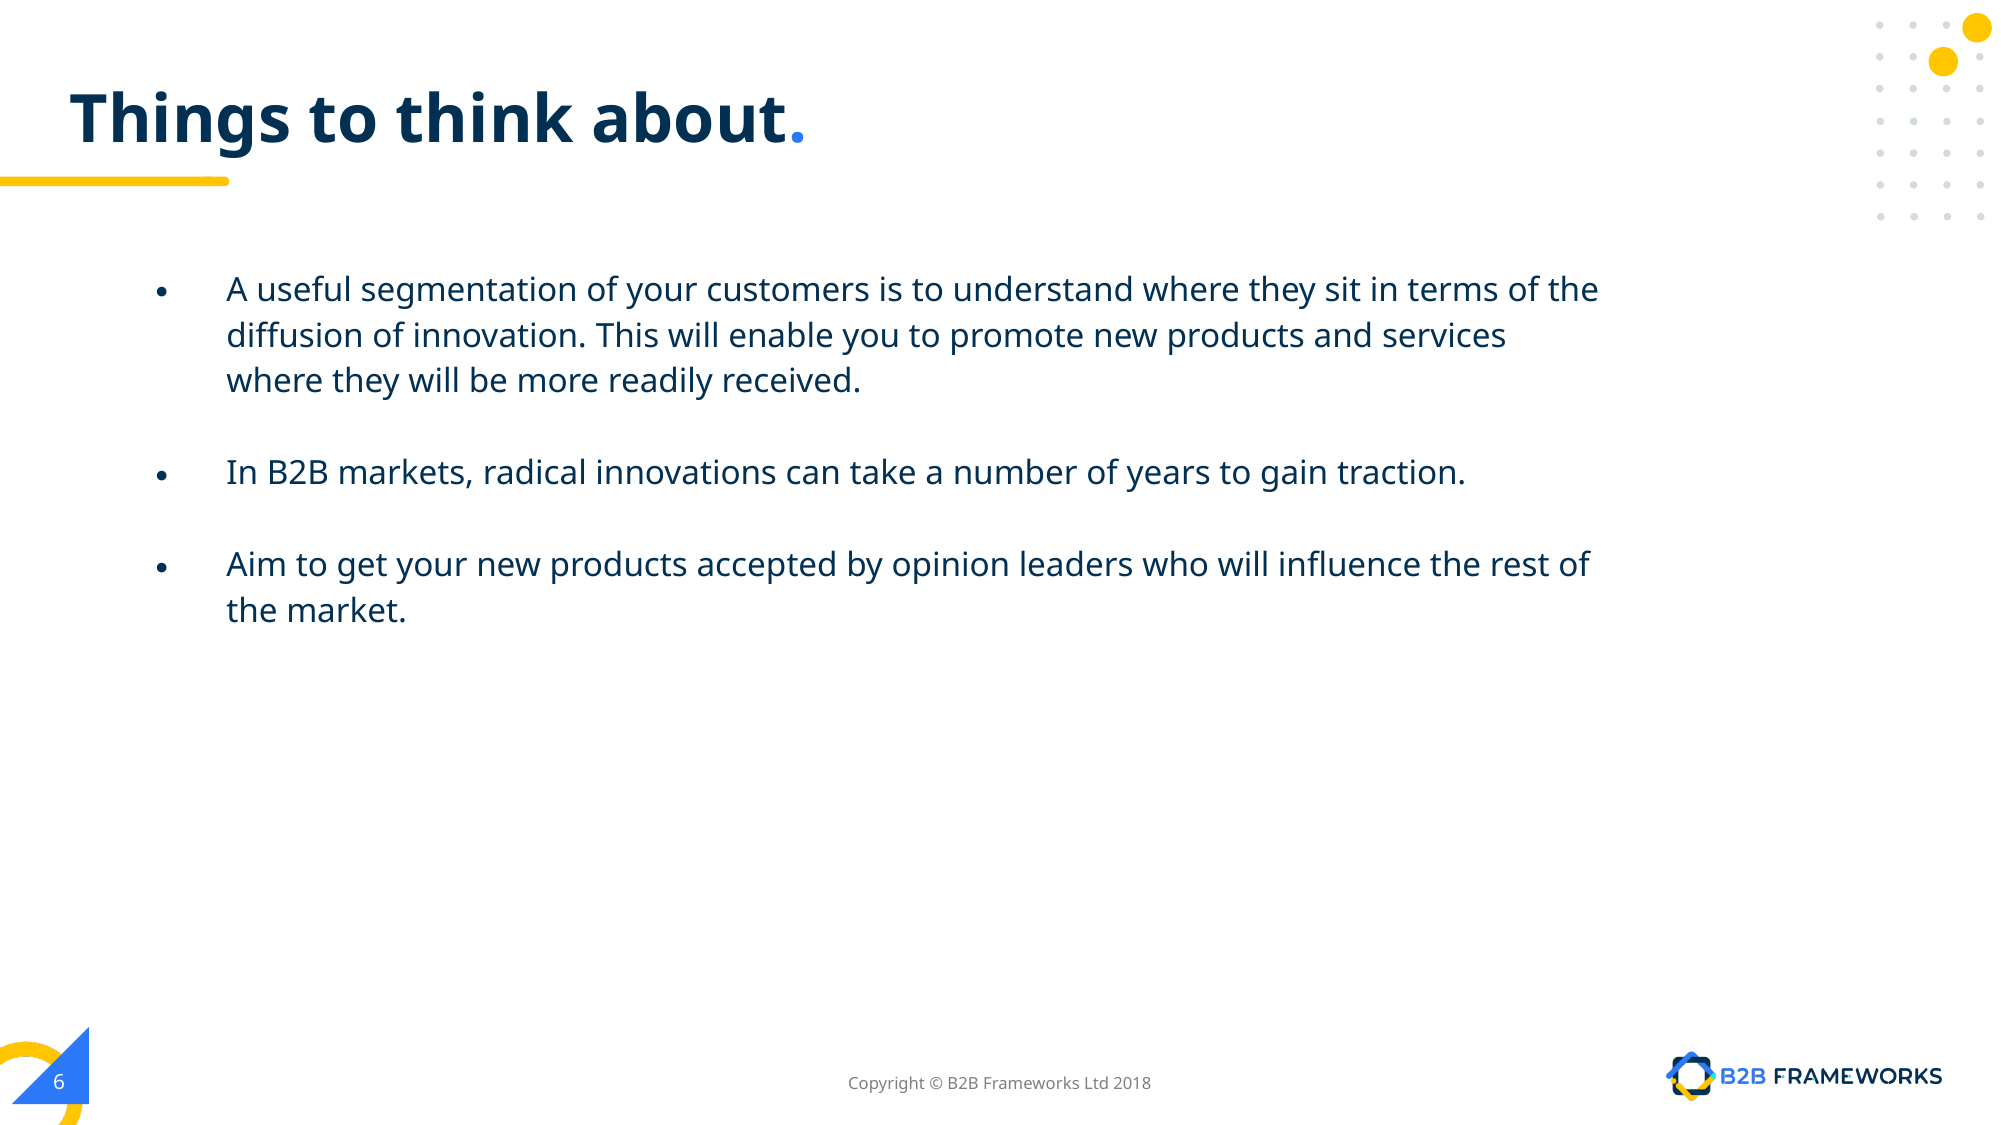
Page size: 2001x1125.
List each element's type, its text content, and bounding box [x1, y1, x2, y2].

title Things to think about. [54, 77, 901, 168]
picture [0, 1041, 84, 1125]
footer Copyright © B2B Frameworks Ltd 2018 [662, 1052, 1338, 1113]
picture [1655, 1040, 1952, 1111]
text_box A useful segmentation of your customers is to understand where they sit in terms of the diffusion of innovation. This will enable you to promote new products and services where they will be more readily received. In B2B markets, radical innovations can take a number of years to gain traction. Aim to get your new products accepted by opinion leaders who will influence the rest of the market. [136, 254, 1621, 683]
slide_number ‹#› [38, 1052, 488, 1113]
